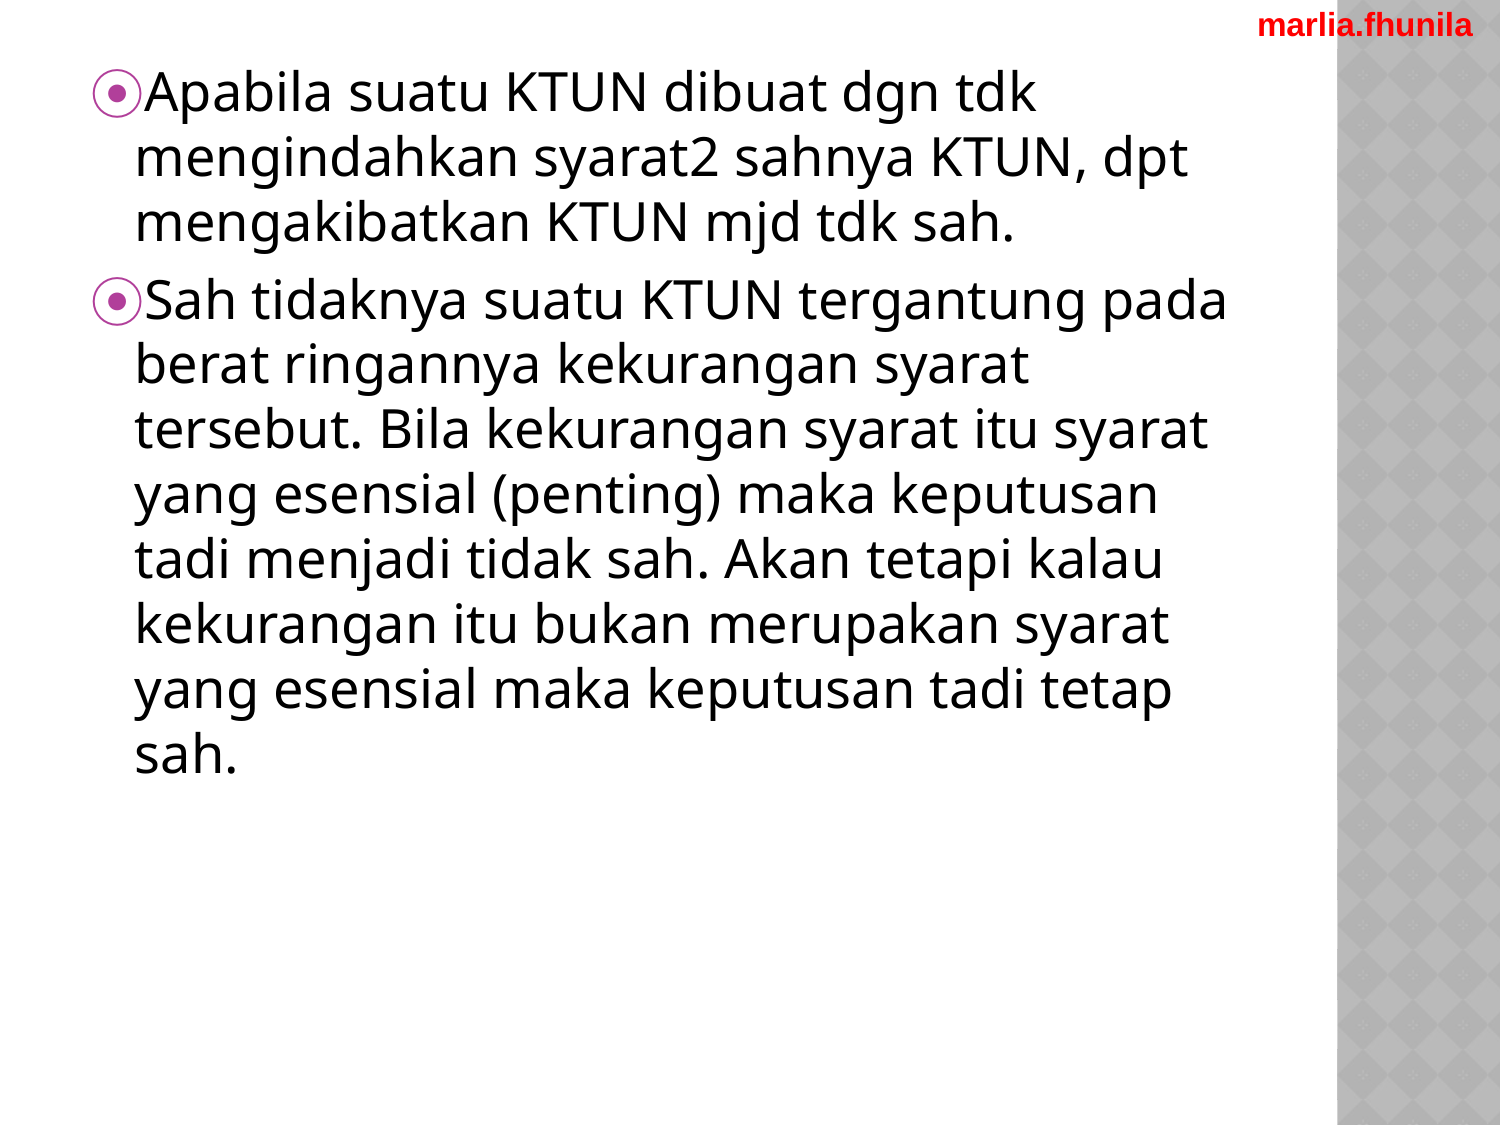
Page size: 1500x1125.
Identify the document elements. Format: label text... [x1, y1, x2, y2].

list Apabila suatu KTUN dibuat dgn tdk mengindahkan syarat2 sahnya KTUN, dpt mengakibatkan KTUN mjd tdk sah. Sah tidaknya suatu KTUN tergantung pada berat ringannya kekurangan syarat tersebut. Bila kekurangan syarat itu syarat yang esensial (penting) maka keputusan tadi menjadi tidak sah. Akan tetapi kalau kekurangan itu bukan merupakan syarat yang esensial maka keputusan tadi tetap sah. [75, 50, 1263, 1060]
text_box marlia.fhunila [1230, 0, 1500, 47]
